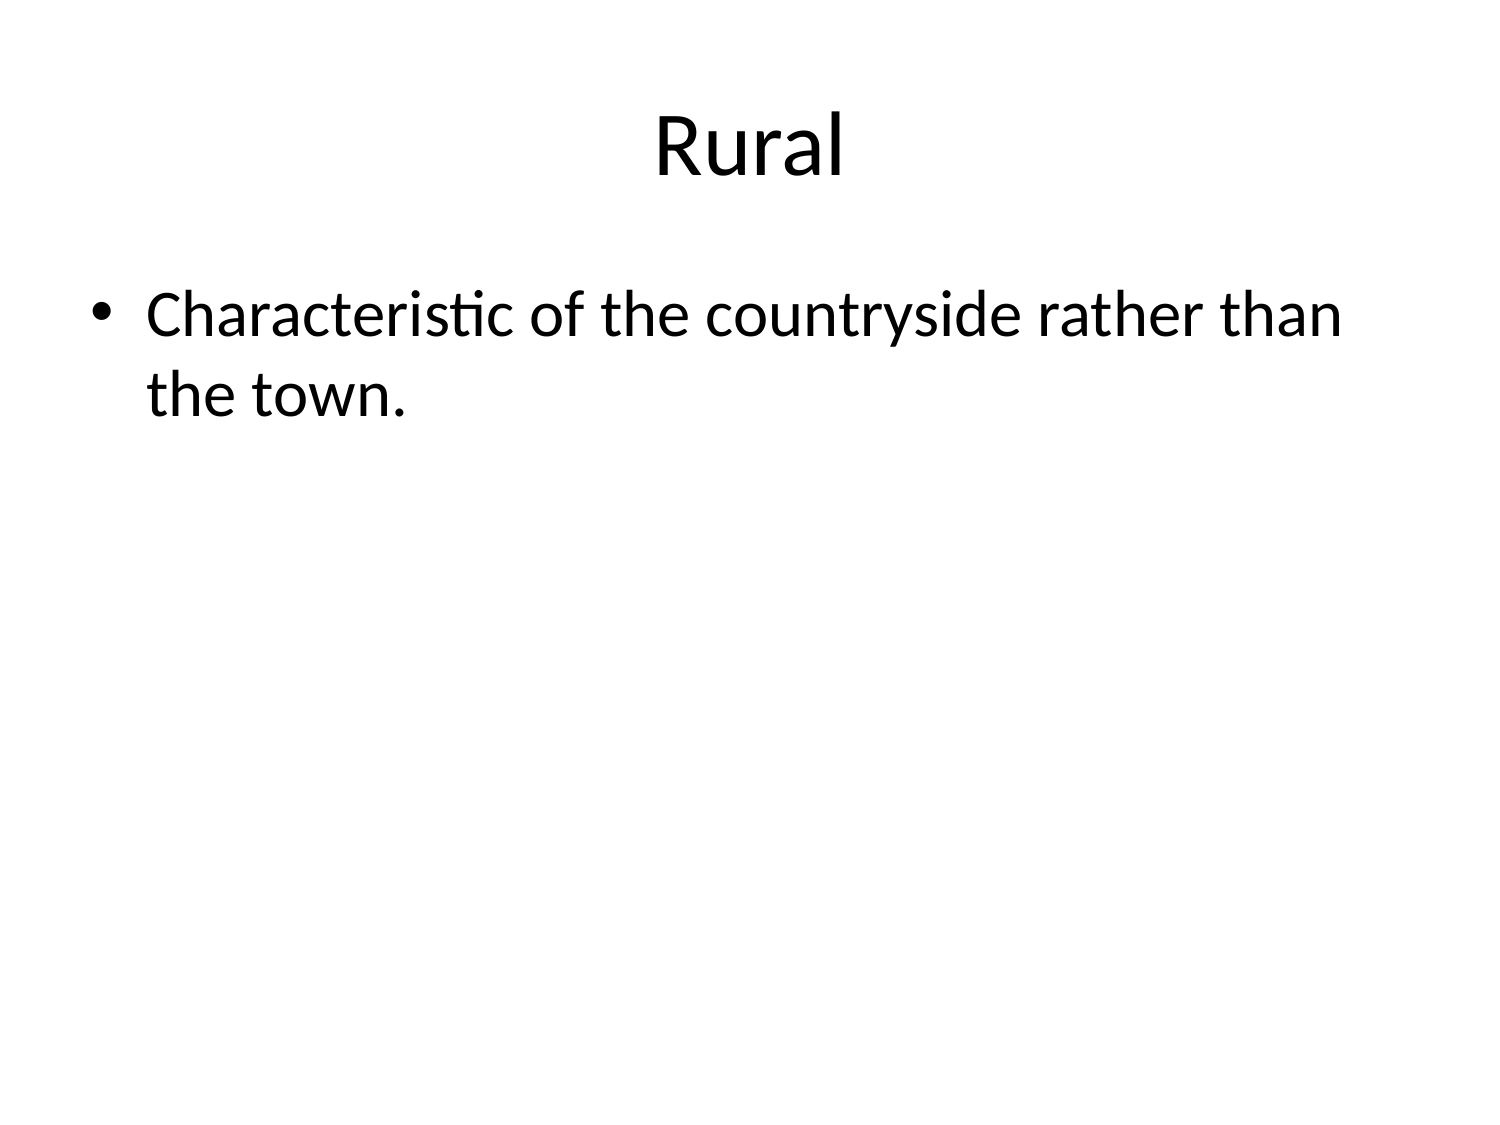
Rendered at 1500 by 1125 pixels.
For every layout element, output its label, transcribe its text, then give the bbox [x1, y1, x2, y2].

title Rural [75, 45, 1425, 233]
list Characteristic of the countryside rather than the town. [75, 262, 1425, 1005]
